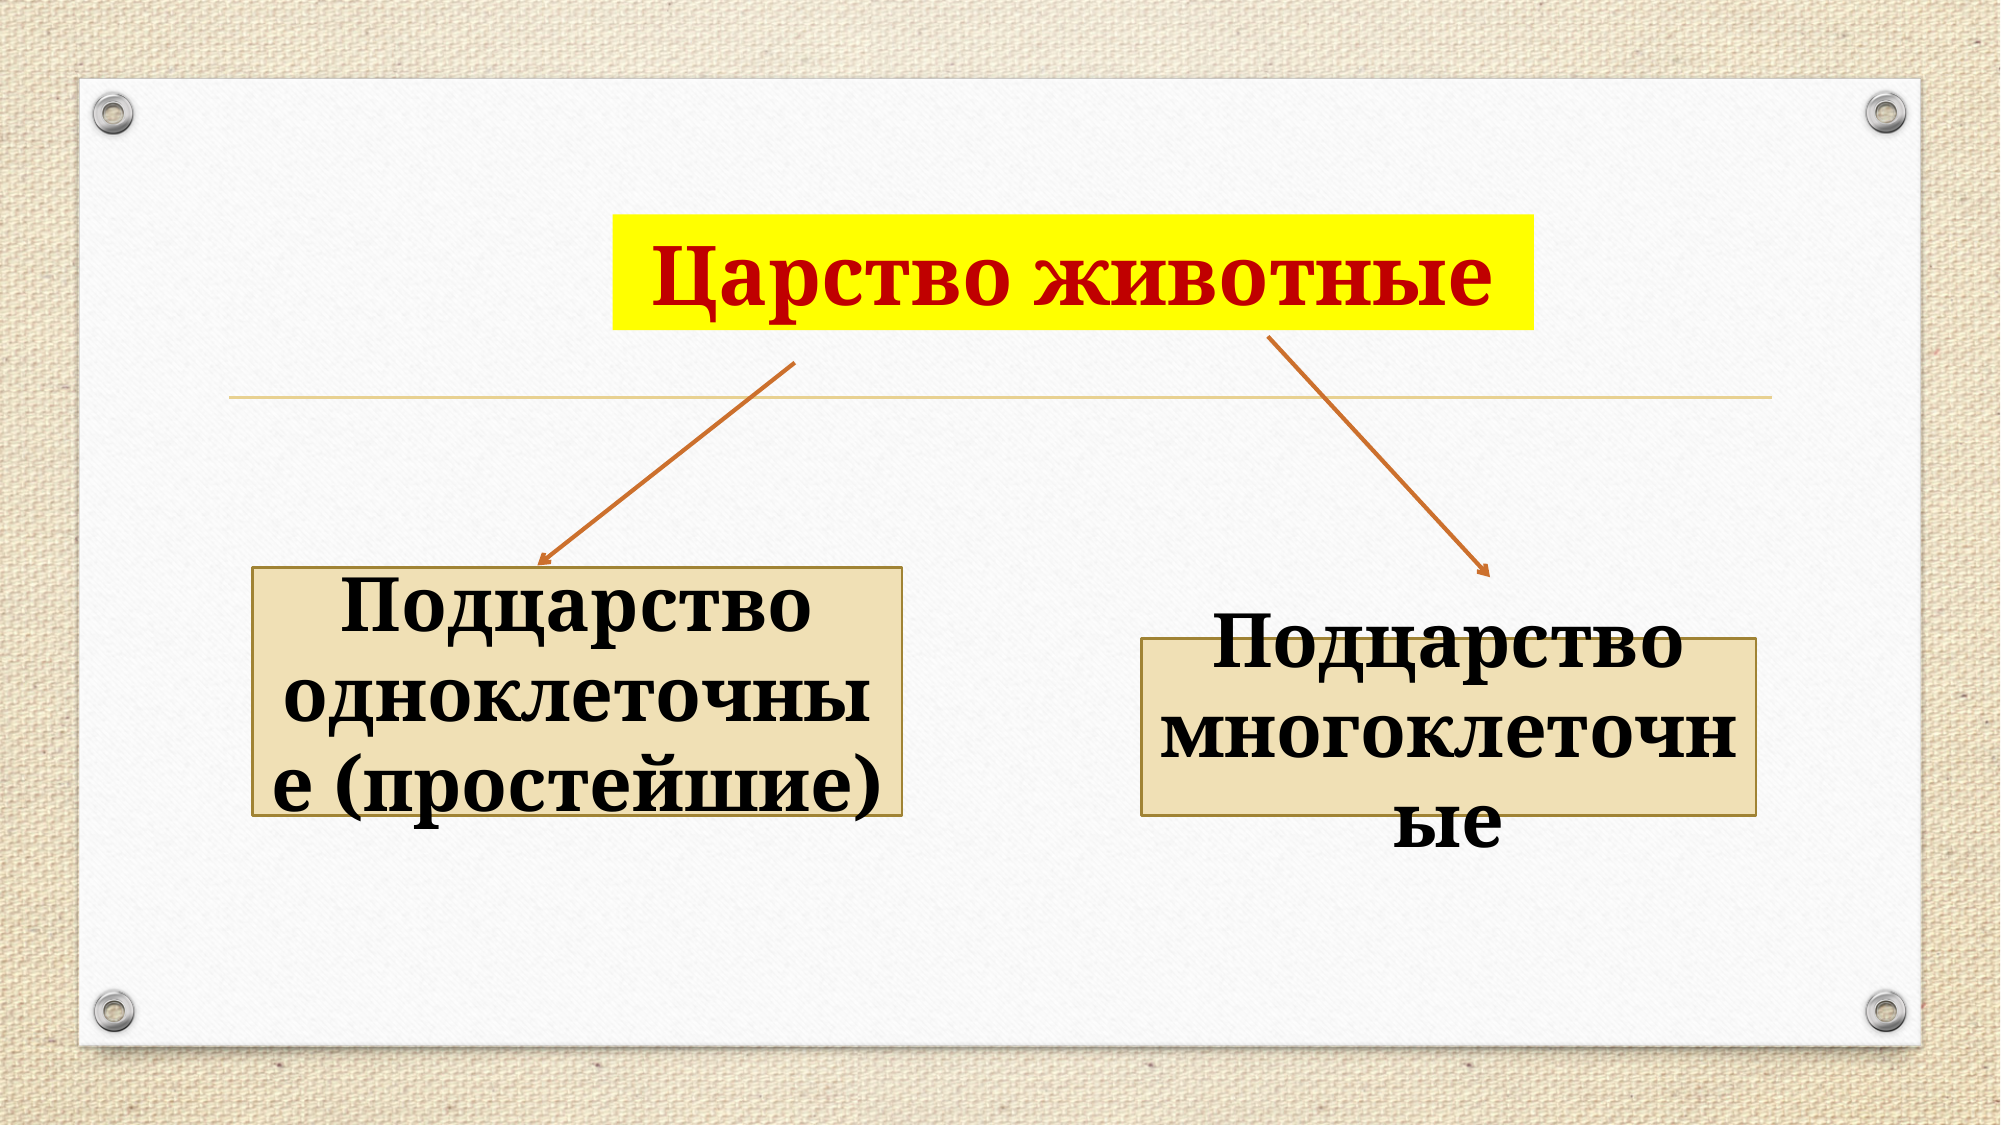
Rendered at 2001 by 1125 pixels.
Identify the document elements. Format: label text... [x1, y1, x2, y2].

text_box Подцарство одноклеточные (простейшие) [251, 566, 903, 817]
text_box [1267, 336, 1491, 578]
text_box Подцарство многоклеточные [1140, 637, 1757, 817]
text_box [537, 362, 795, 566]
title Царство животные [612, 214, 1534, 331]
picture [0, 0, 2001, 1125]
